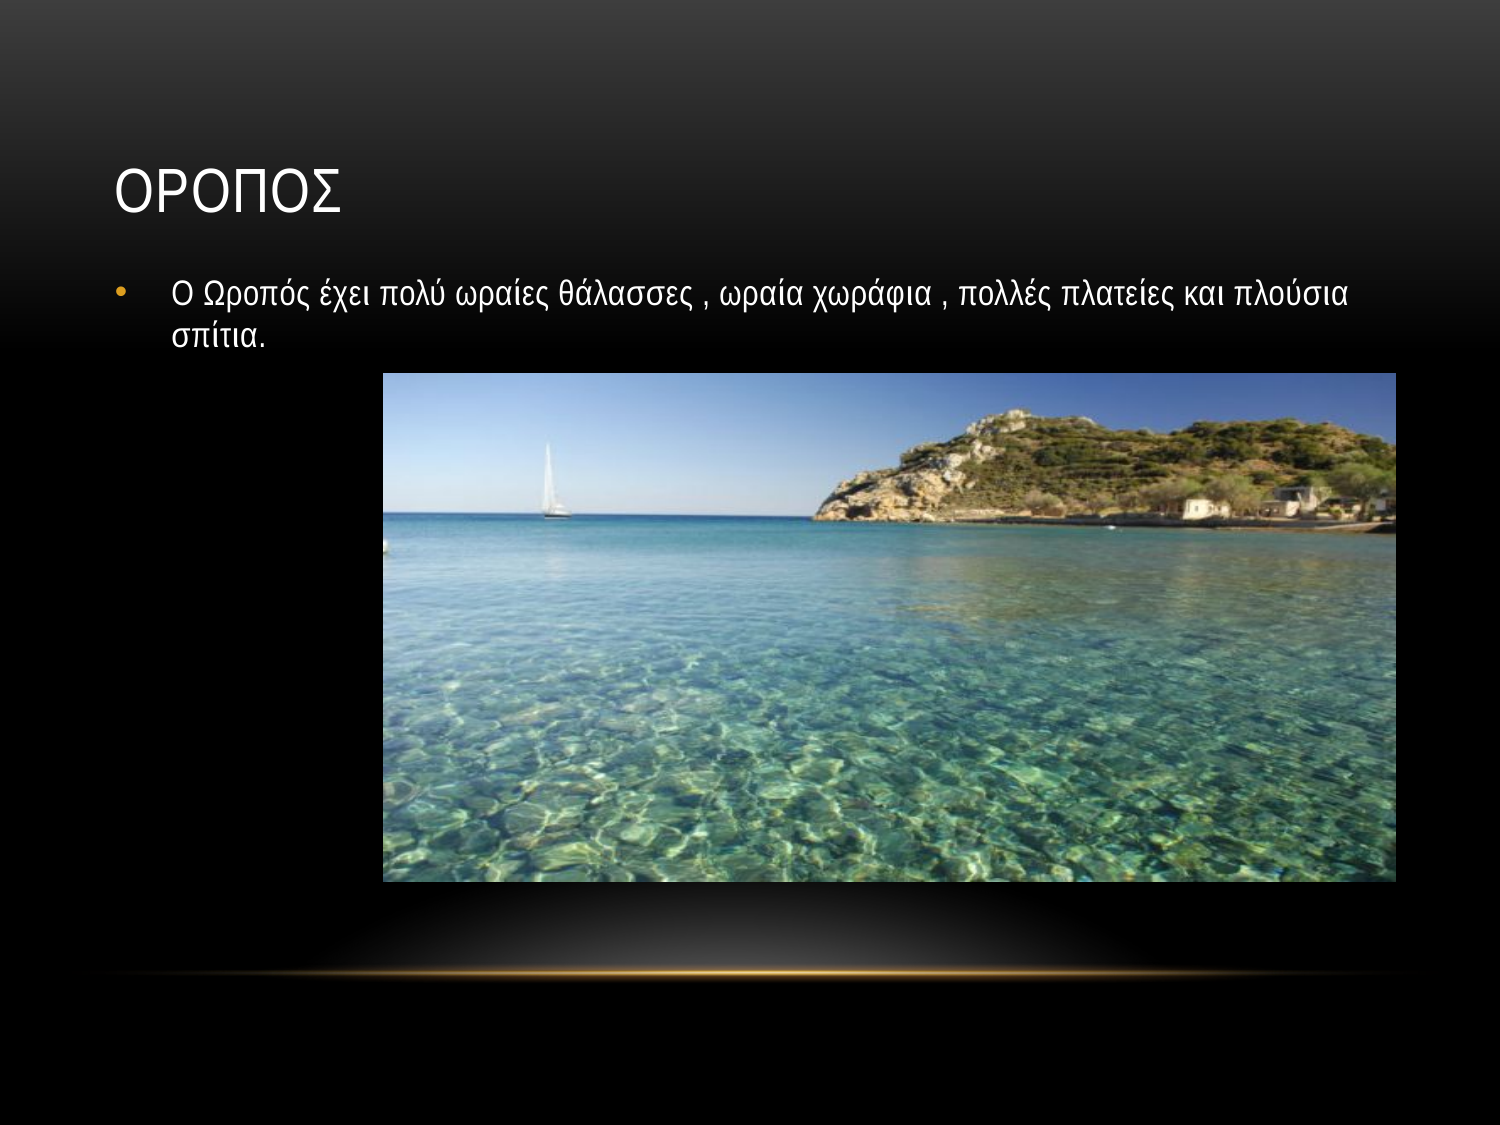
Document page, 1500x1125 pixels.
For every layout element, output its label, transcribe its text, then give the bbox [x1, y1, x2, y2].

list Ο Ωροπός έχει πολύ ωραίες θάλασσες , ωραία χωράφια , πολλές πλατείες και πλούσια σπίτια. [99, 262, 1400, 938]
picture [0, 0, 1500, 1125]
title ΟΡΟΠΟΣ [99, 45, 1400, 233]
